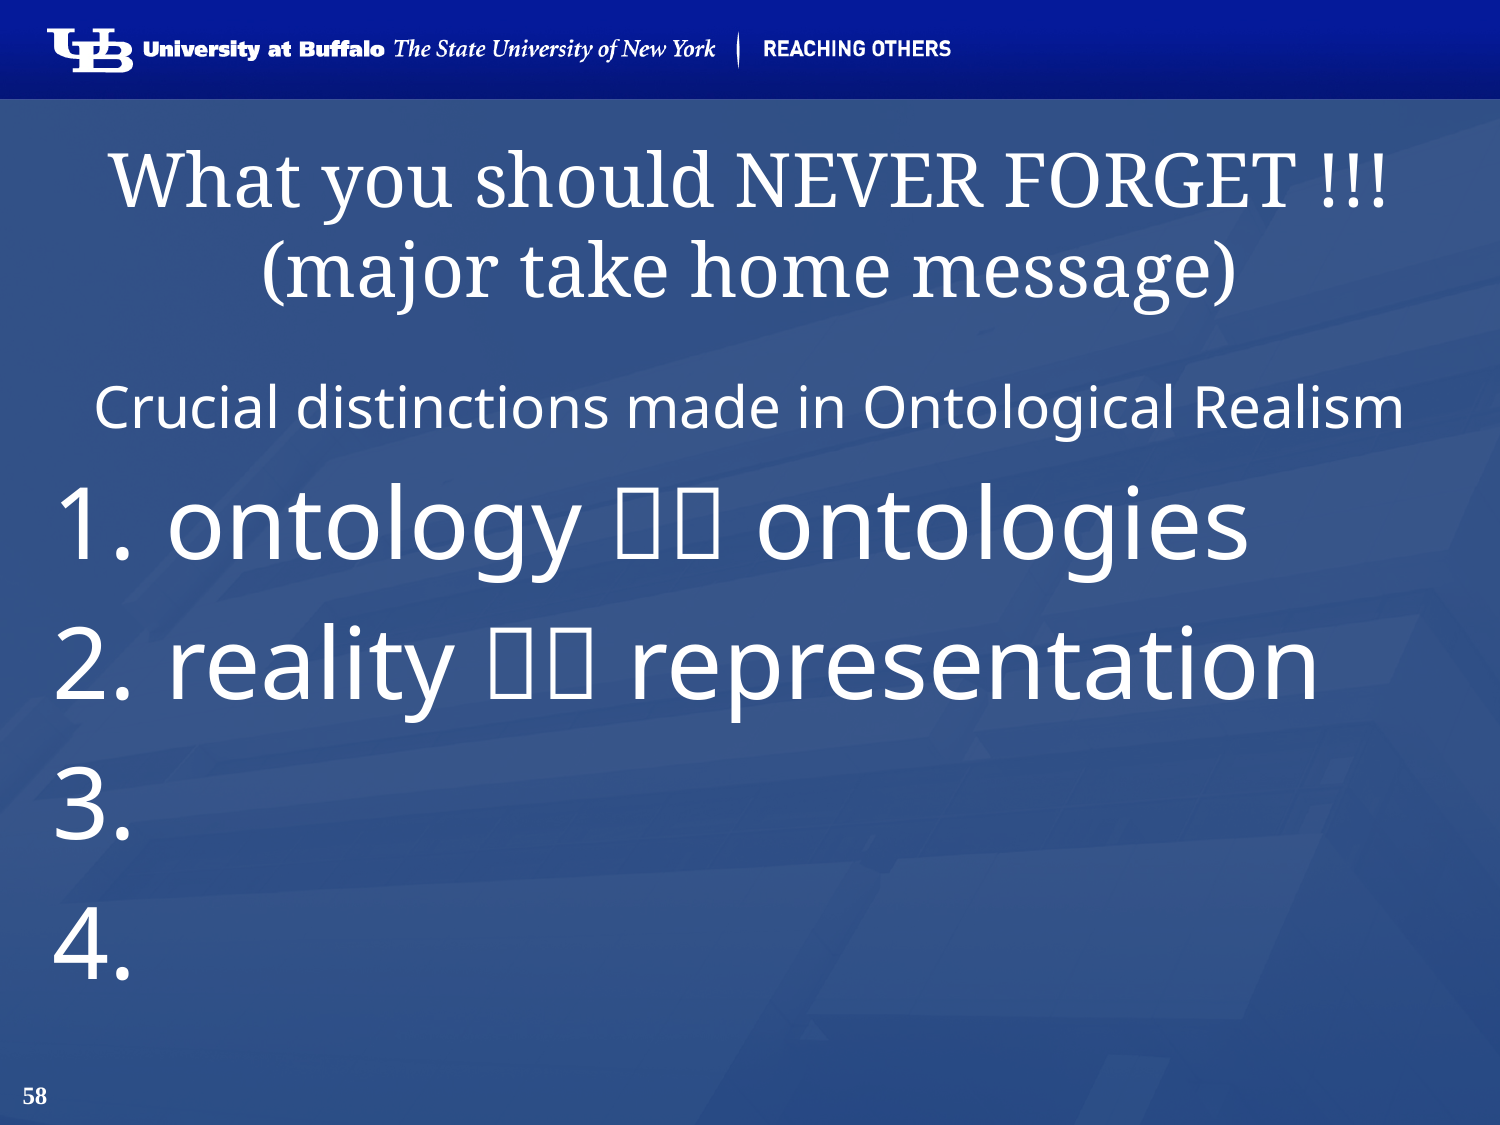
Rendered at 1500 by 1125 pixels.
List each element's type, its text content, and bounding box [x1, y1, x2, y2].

list Crucial distinctions made in Ontological Realism ontology  ontologies reality  representation [37, 362, 1463, 1088]
slide_number 58 [0, 1064, 63, 1125]
title What you should NEVER FORGET !!! (major take home message) [37, 125, 1463, 250]
picture [0, 0, 1500, 99]
